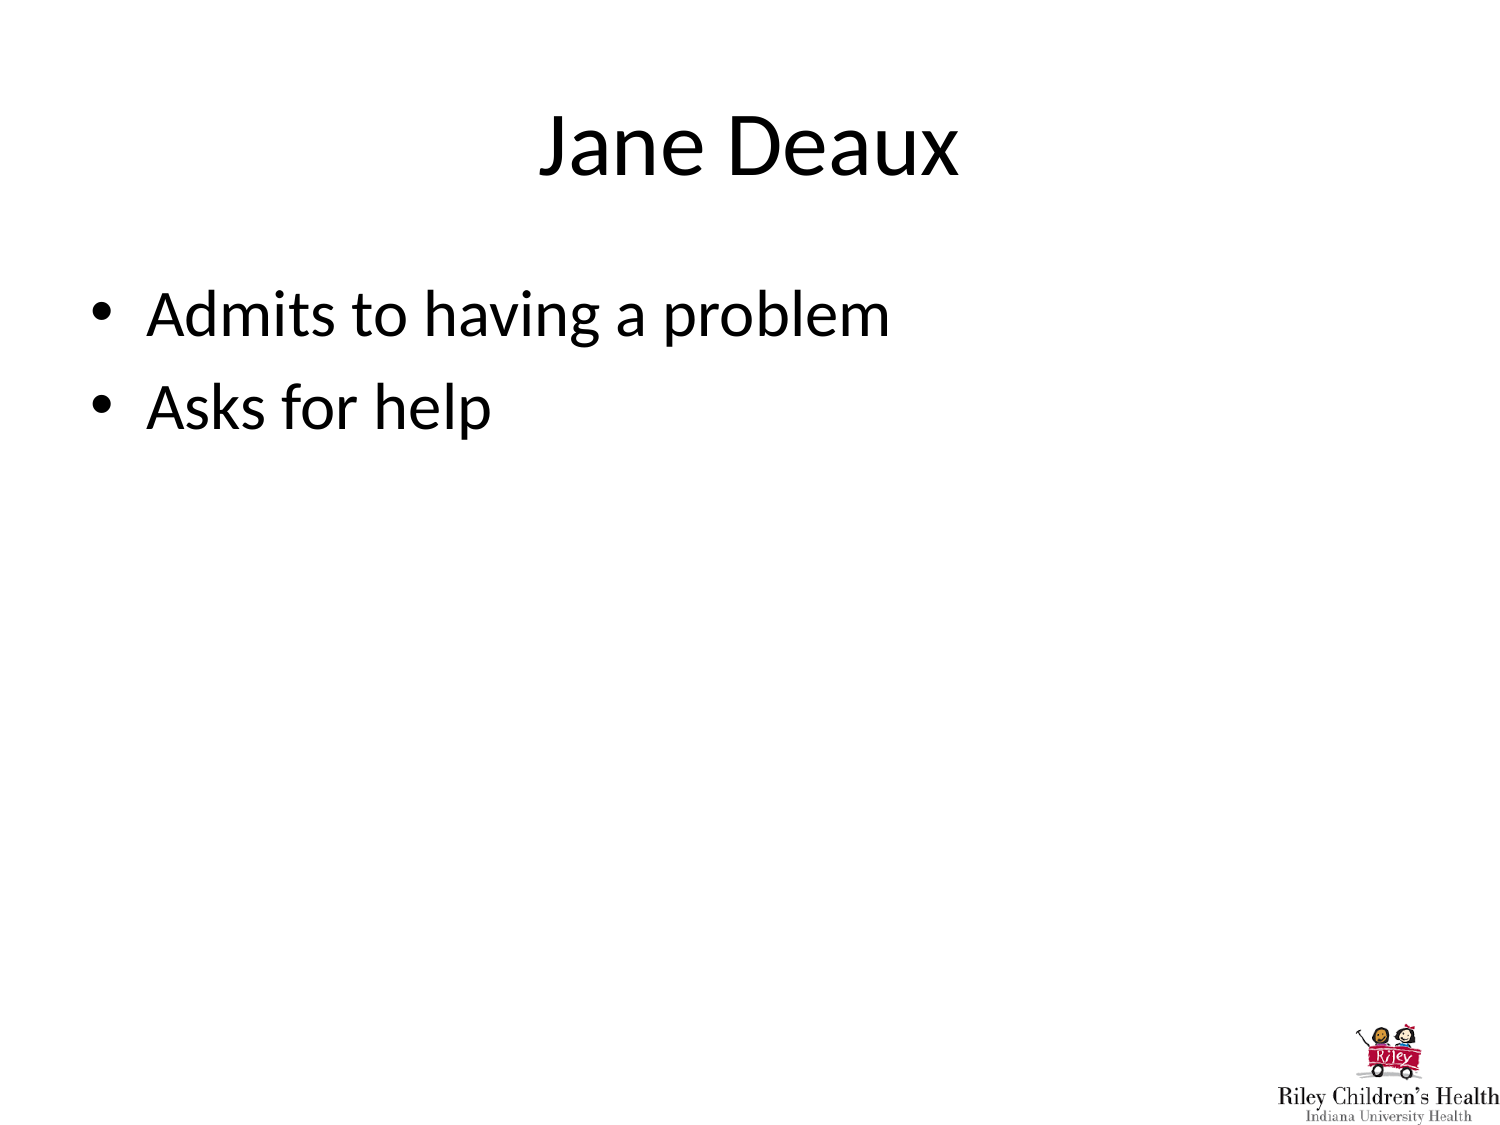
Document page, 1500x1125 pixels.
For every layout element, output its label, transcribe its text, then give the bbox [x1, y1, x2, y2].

title Jane Deaux [75, 45, 1425, 233]
picture [1278, 1023, 1500, 1125]
list Admits to having a problem Asks for help [75, 262, 1425, 1005]
